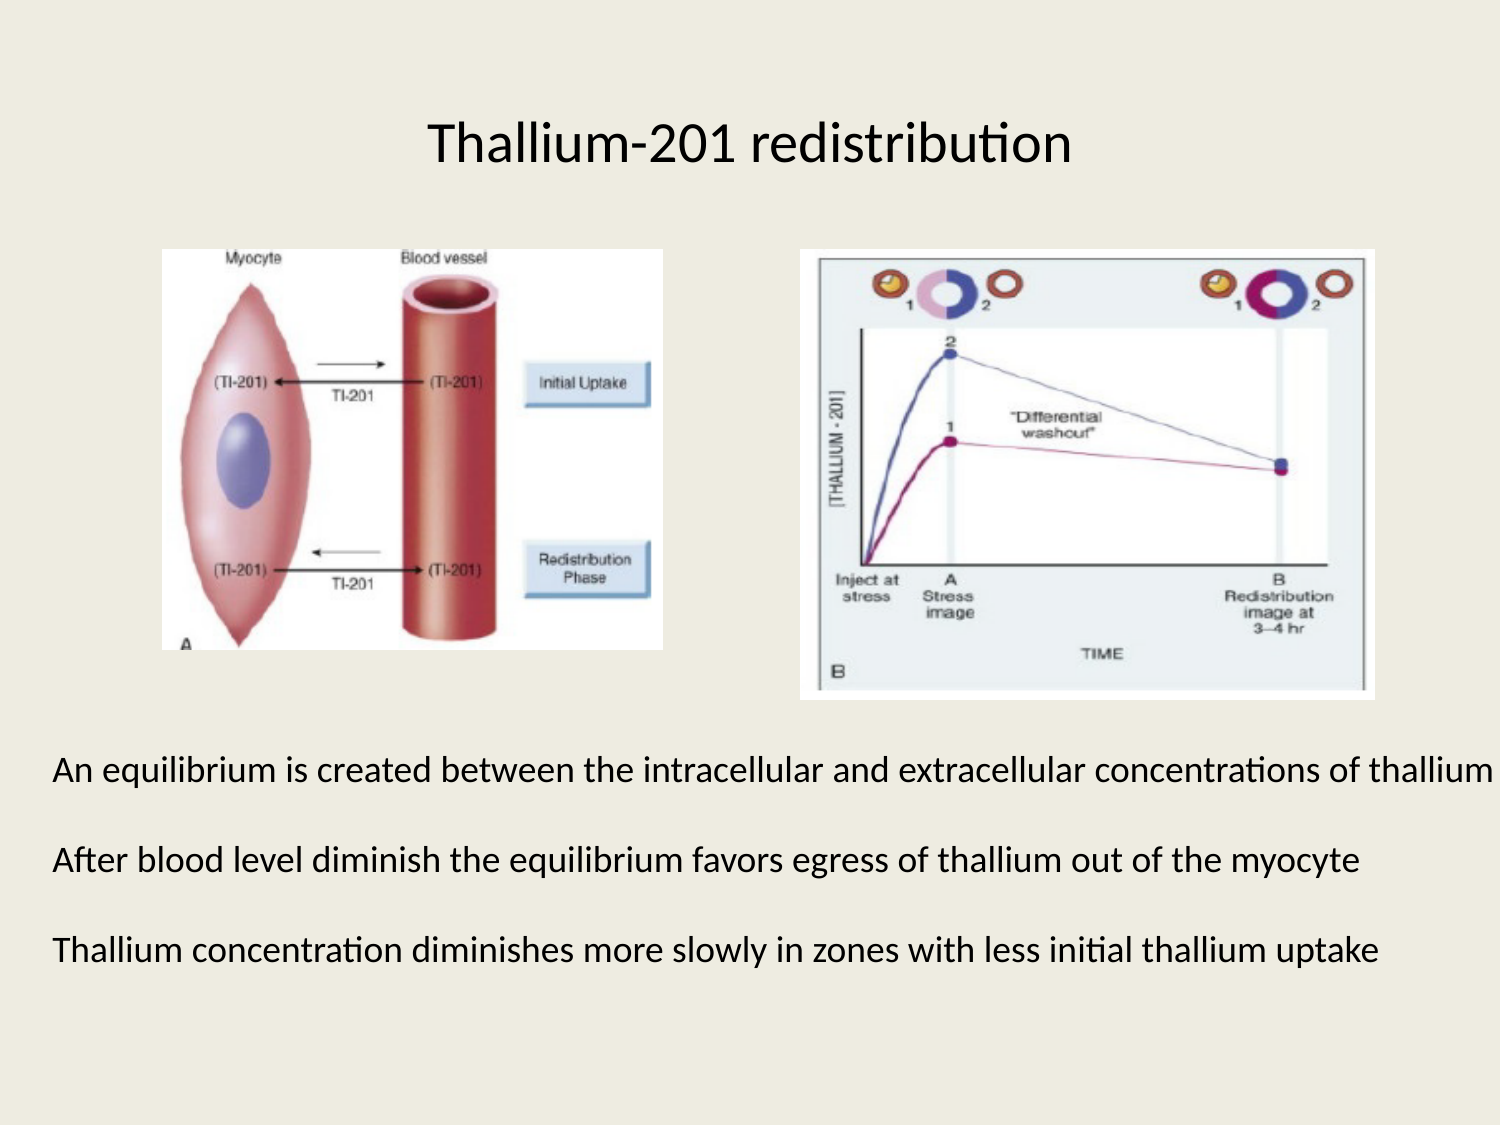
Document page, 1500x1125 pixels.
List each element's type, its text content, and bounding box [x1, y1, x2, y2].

picture [799, 249, 1376, 701]
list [162, 249, 663, 651]
title Thallium-201 redistribution [75, 45, 1425, 233]
text_box An equilibrium is created between the intracellular and extracellular concentrations of thallium After blood level diminish the equilibrium favors egress of thallium out of the myocyte Thallium concentration diminishes more slowly in zones with less initial thallium uptake [37, 737, 1500, 1068]
